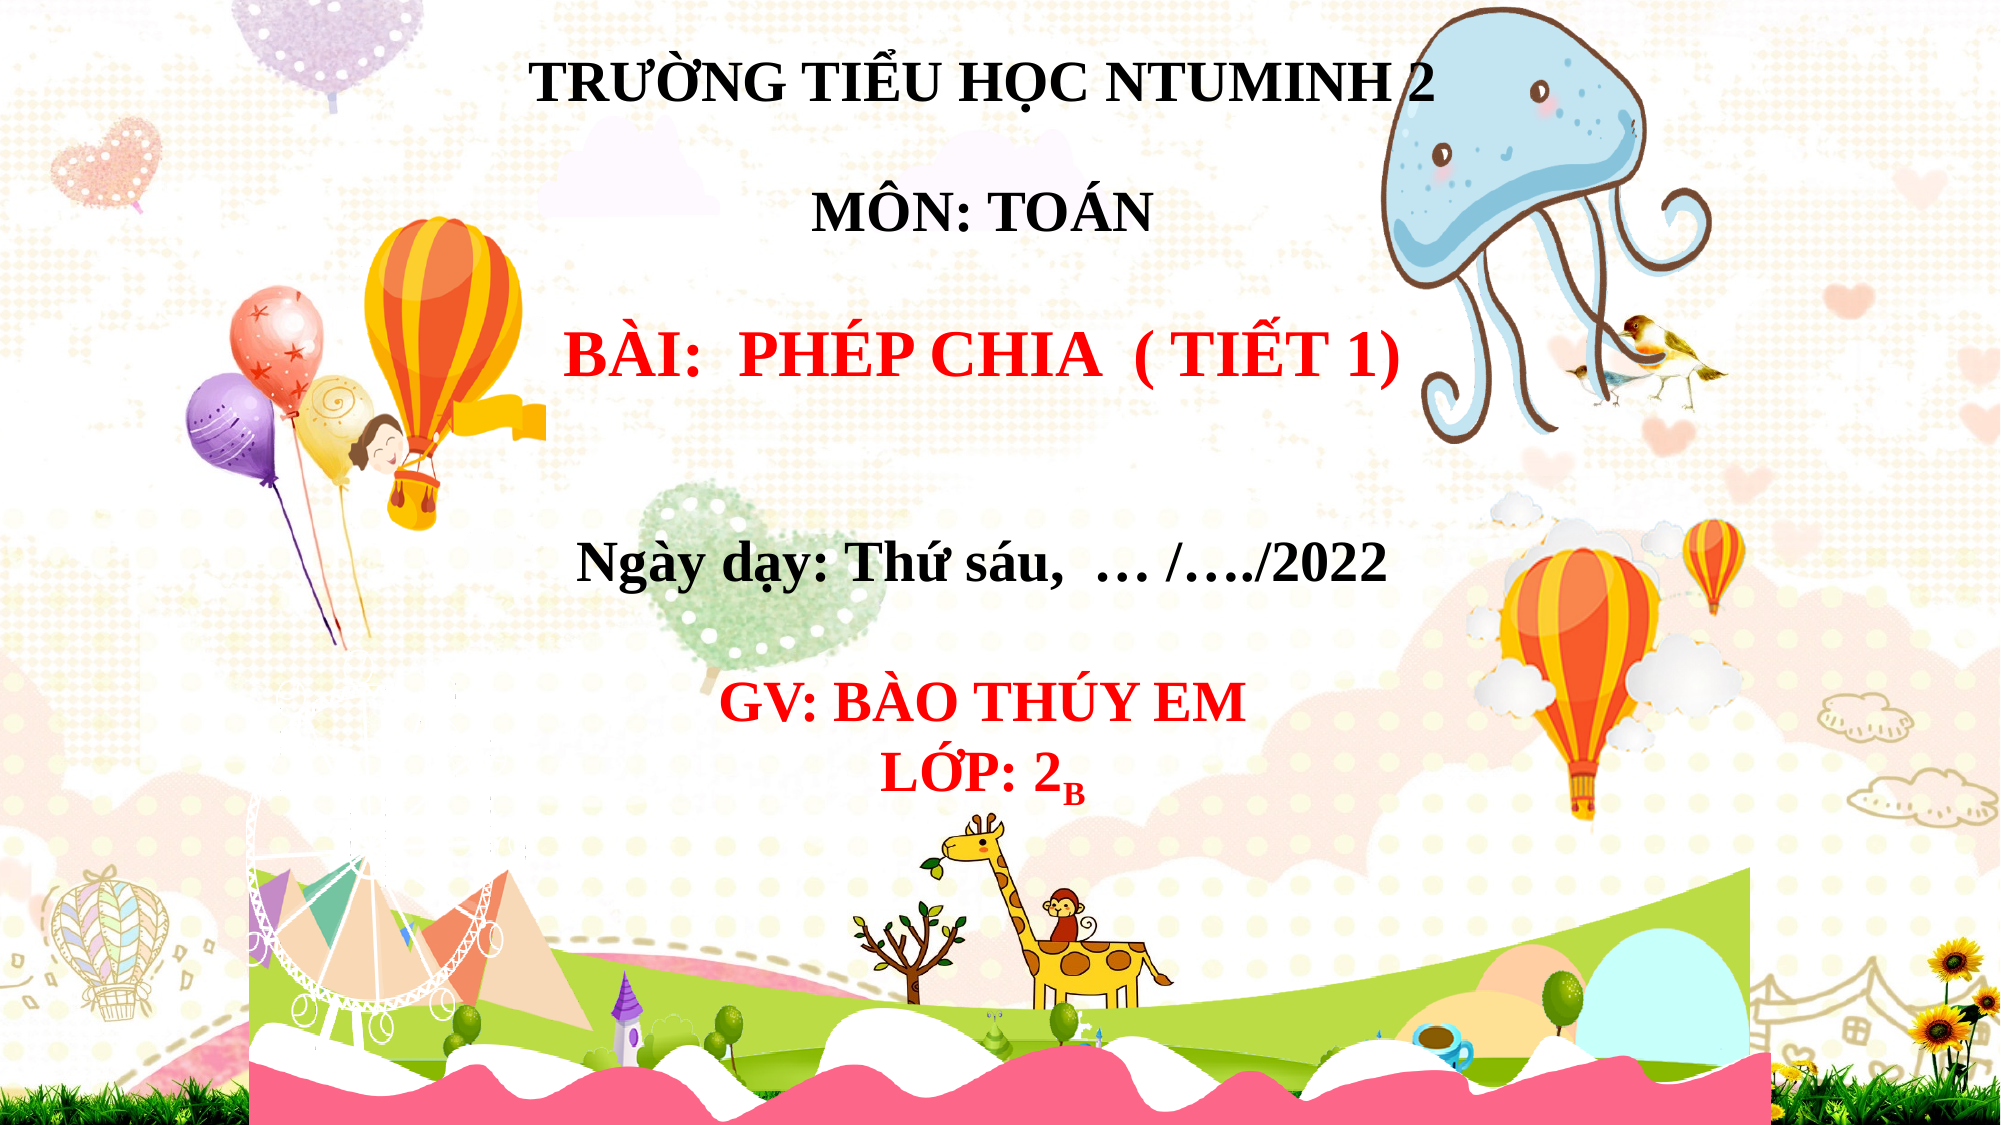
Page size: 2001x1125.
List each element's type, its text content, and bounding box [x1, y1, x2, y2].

text_box BÀI: PHÉP CHIA ( TIẾT 1) [550, 302, 1294, 397]
text_box MÔN: TOÁN Ngày dạy: Thứ sáu, … /…./2022 GV: BÀO THÚY EM LỚP: 2B [310, 167, 1460, 818]
picture [0, 0, 2001, 1125]
text_box TRƯỜNG TIỂU HỌC NTUMINH 2 [499, 38, 1294, 118]
